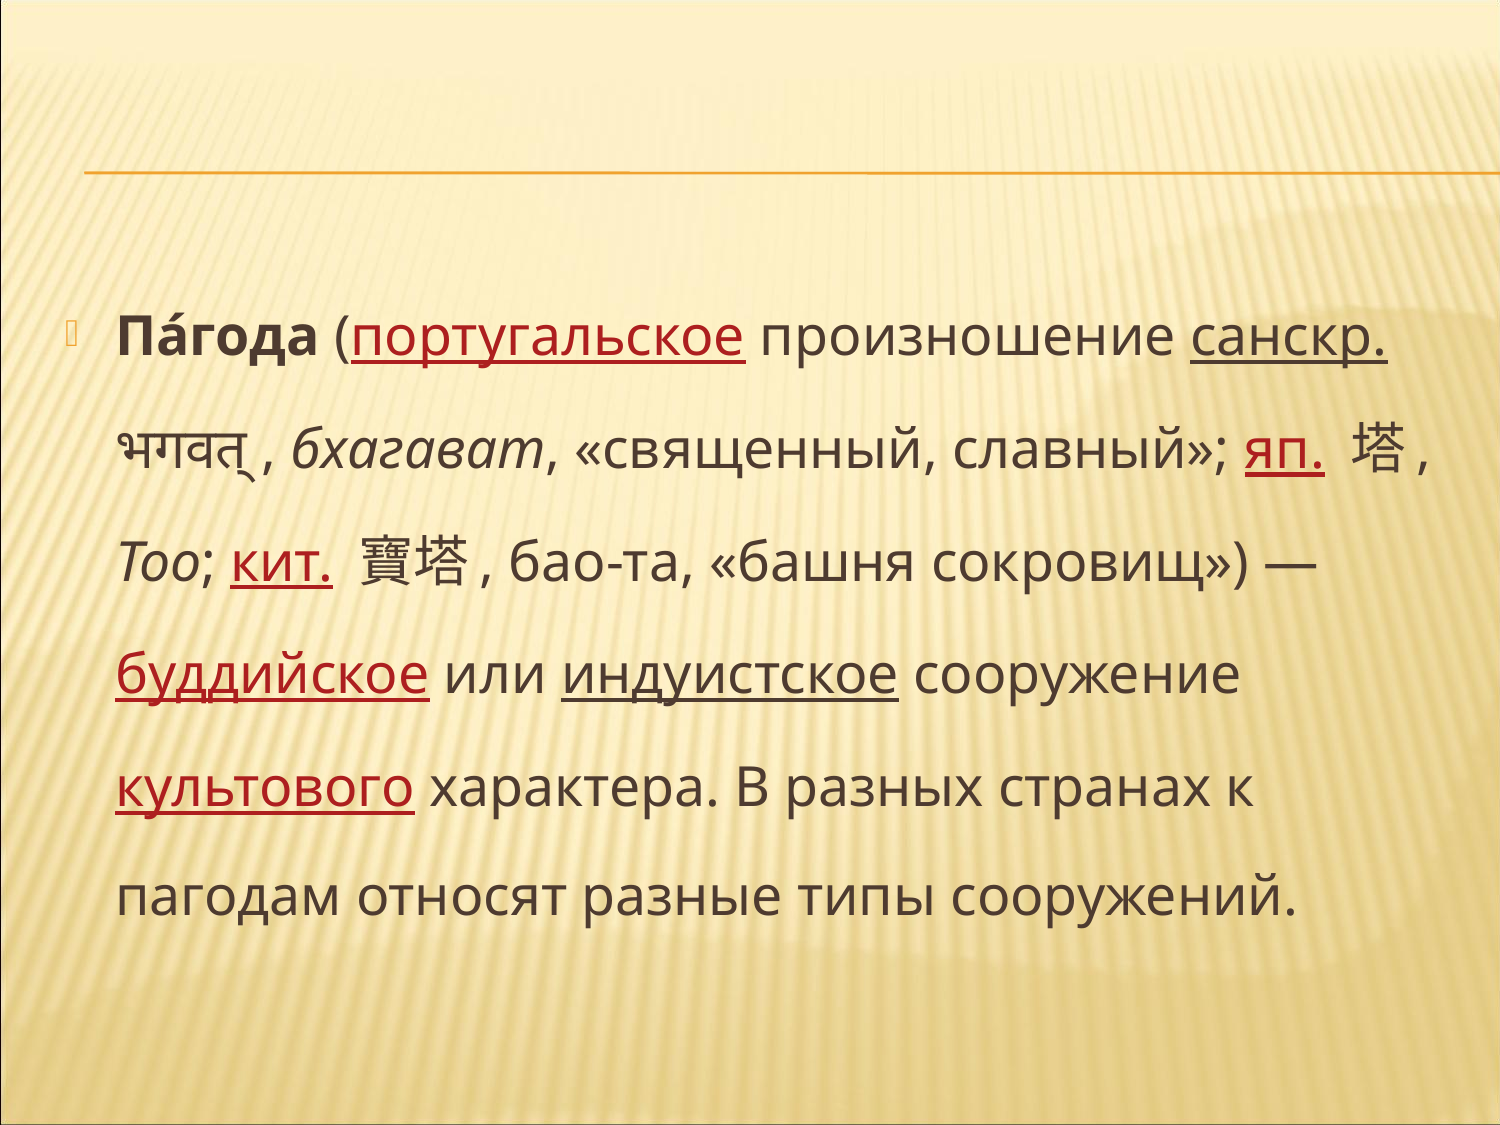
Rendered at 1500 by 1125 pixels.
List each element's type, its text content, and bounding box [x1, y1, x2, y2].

picture [0, 0, 1500, 1125]
list Па́года (португальское произношение санскр. भगवत् , бхагават, «священный, славный»; яп. 塔, Тоо; кит. 寶塔, бао-та, «башня сокровищ») — буддийское или индуистское сооружение культового характера. В разных странах к пагодам относят разные типы сооружений. [50, 254, 1475, 998]
